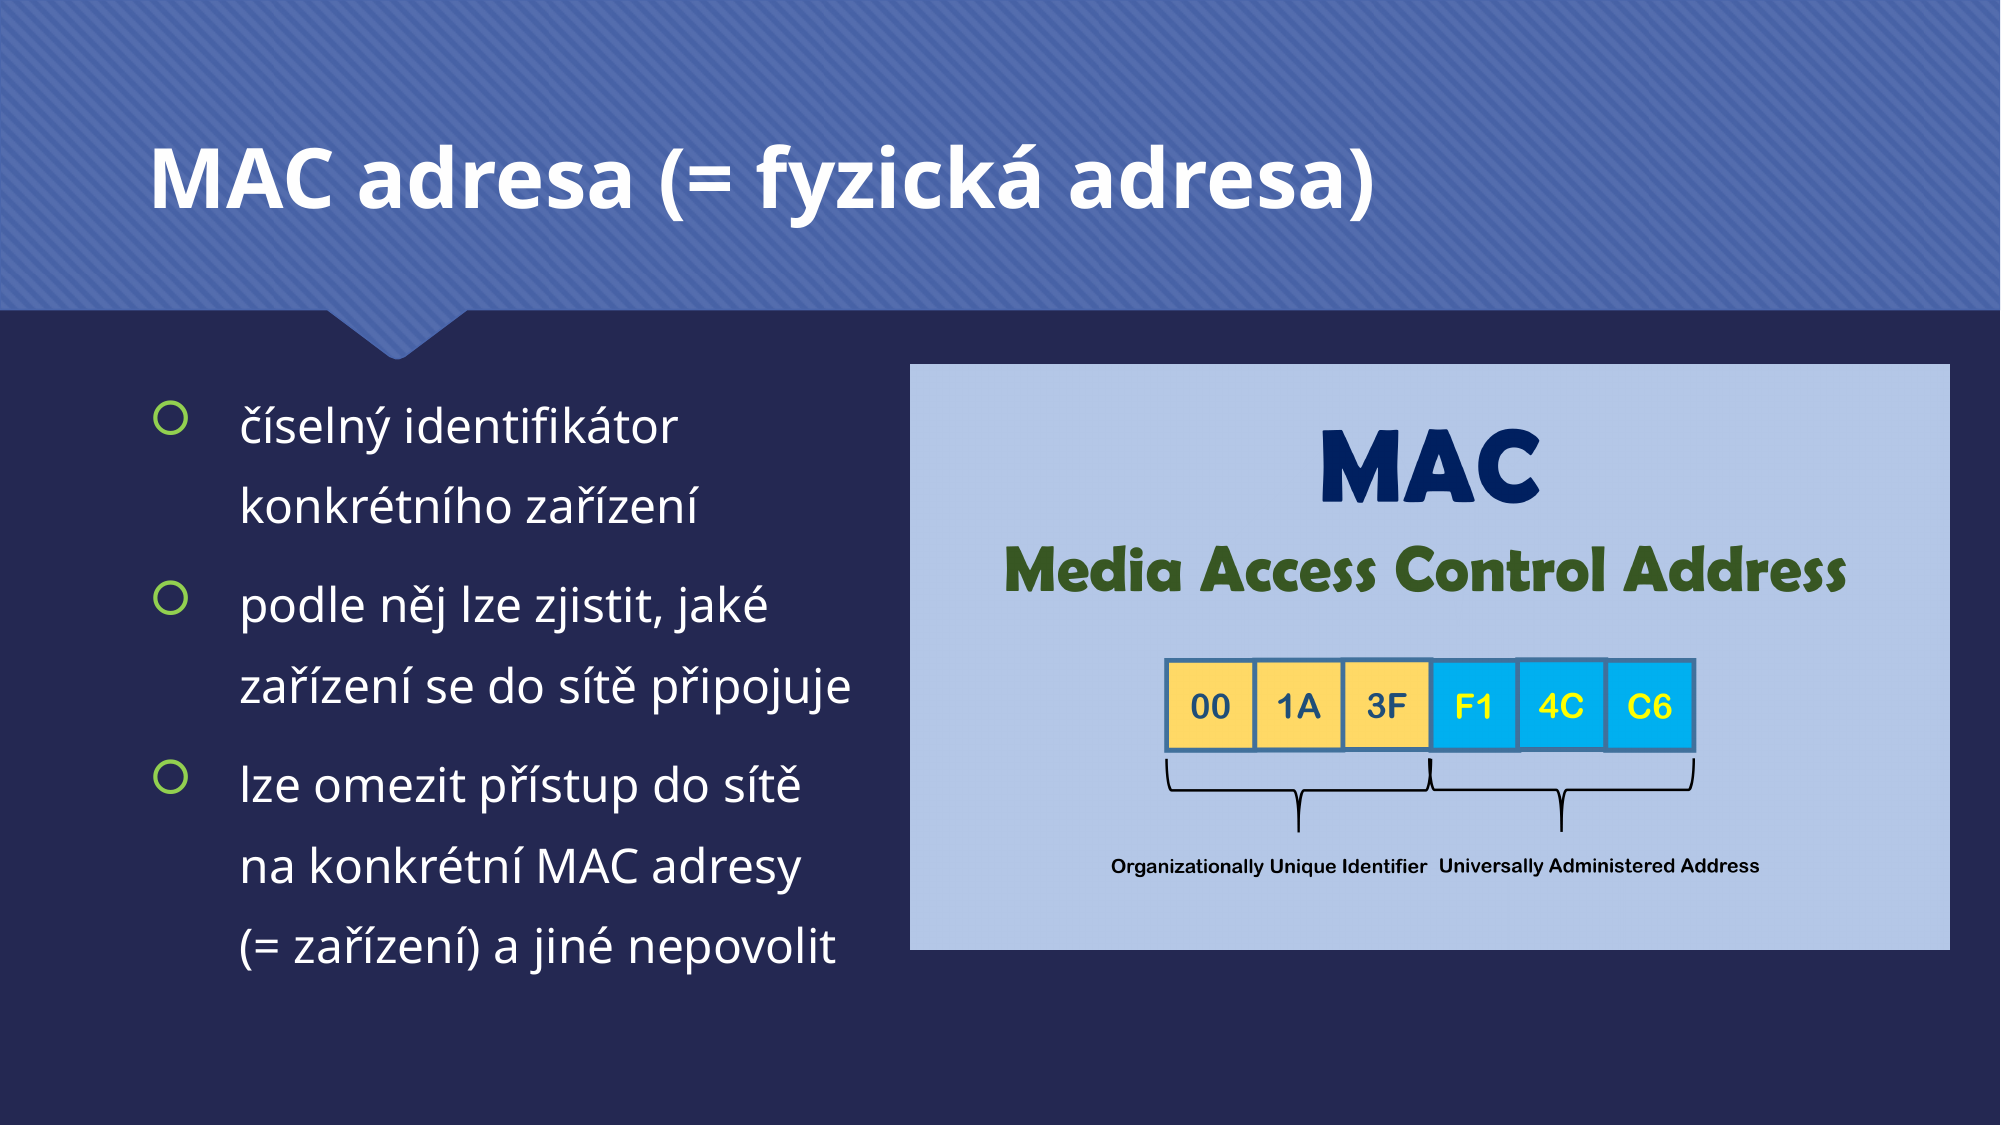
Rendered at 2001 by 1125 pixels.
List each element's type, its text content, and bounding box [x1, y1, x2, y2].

title MAC adresa (= fyzická adresa) [132, 73, 1868, 233]
picture [910, 364, 1951, 950]
list číselný identifikátor konkrétního zařízení podle něj lze zjistit, jaké zařízení se do sítě připojuje lze omezit přístup do sítě na konkrétní MAC adresy (= zařízení) a jiné nepovolit [134, 364, 887, 1099]
